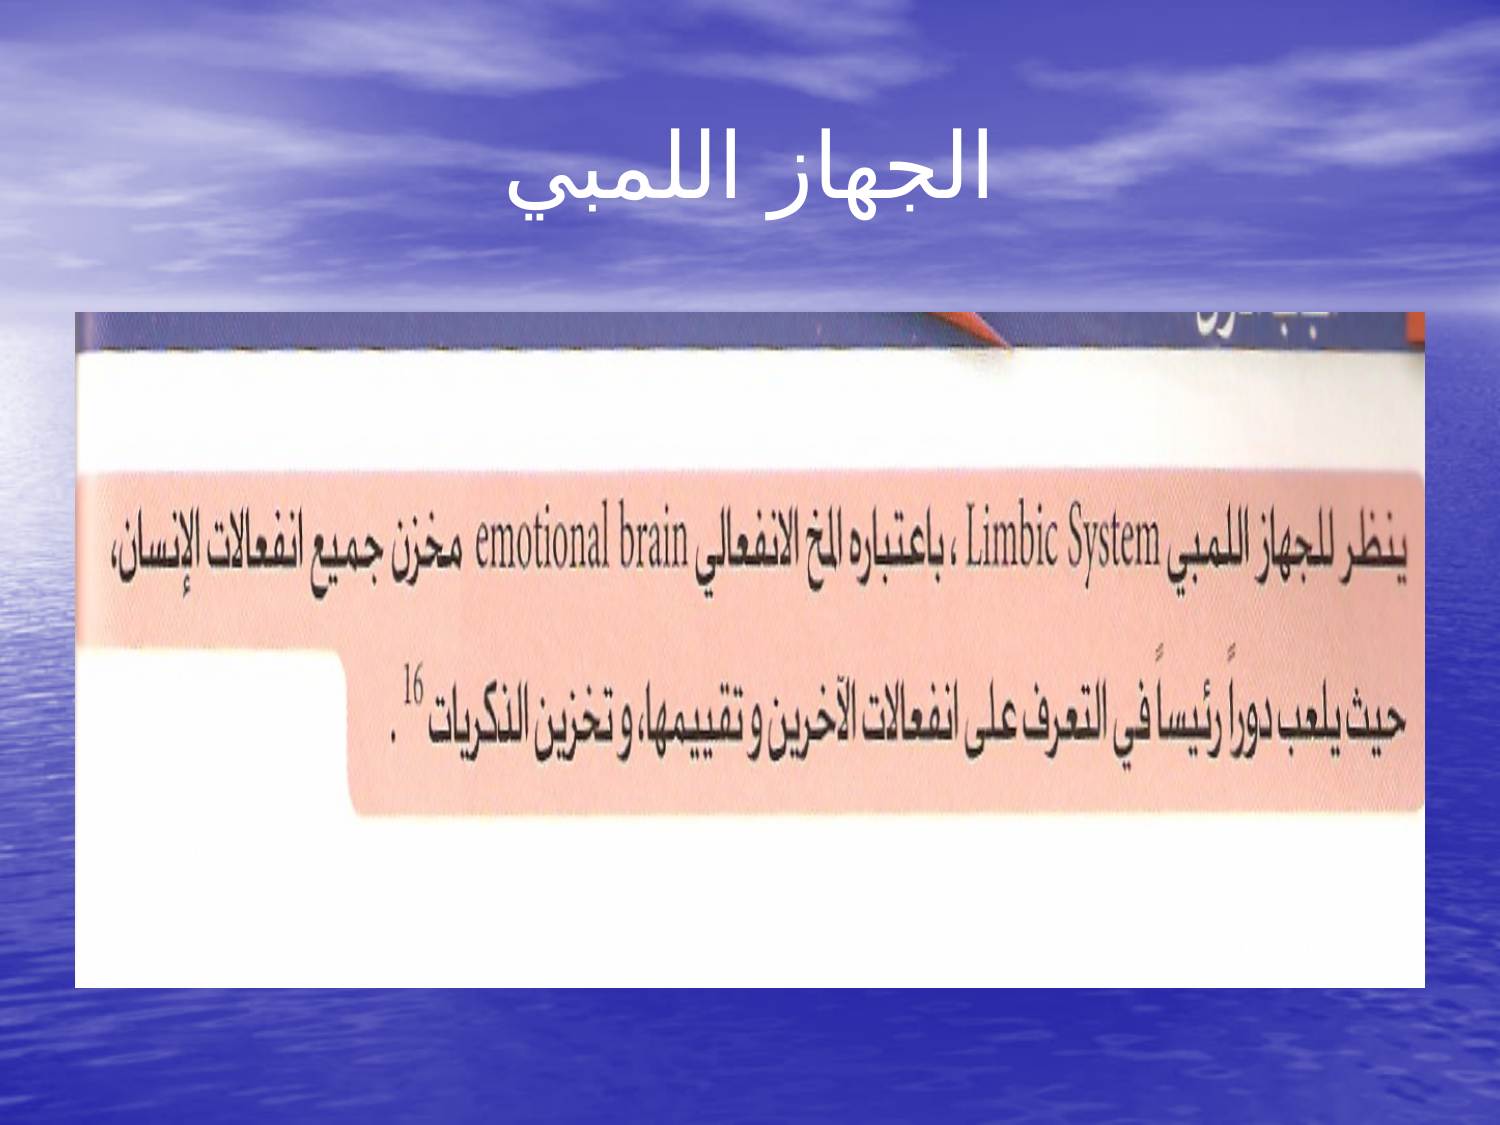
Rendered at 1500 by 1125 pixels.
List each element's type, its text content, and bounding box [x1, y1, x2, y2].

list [74, 312, 1426, 988]
title الجهاز اللمبي [74, 47, 1426, 276]
